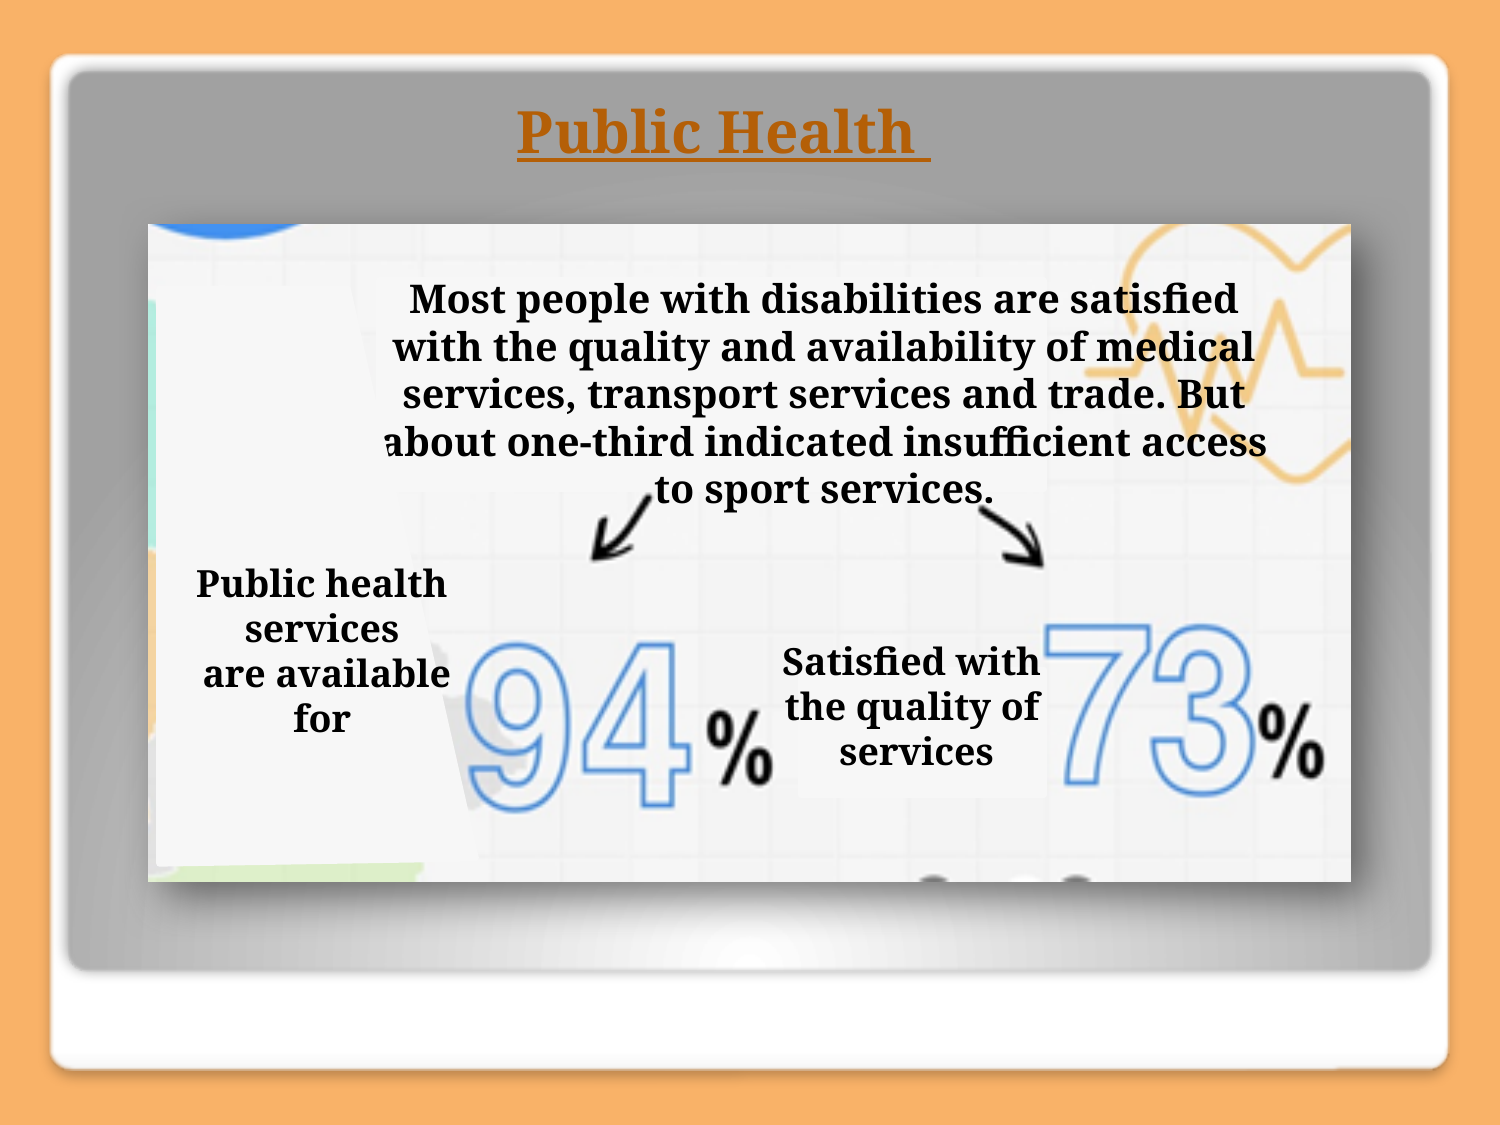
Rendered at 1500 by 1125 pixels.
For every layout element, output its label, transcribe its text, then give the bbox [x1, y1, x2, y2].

title Public Health [53, 78, 1396, 173]
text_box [151, 227, 1349, 880]
